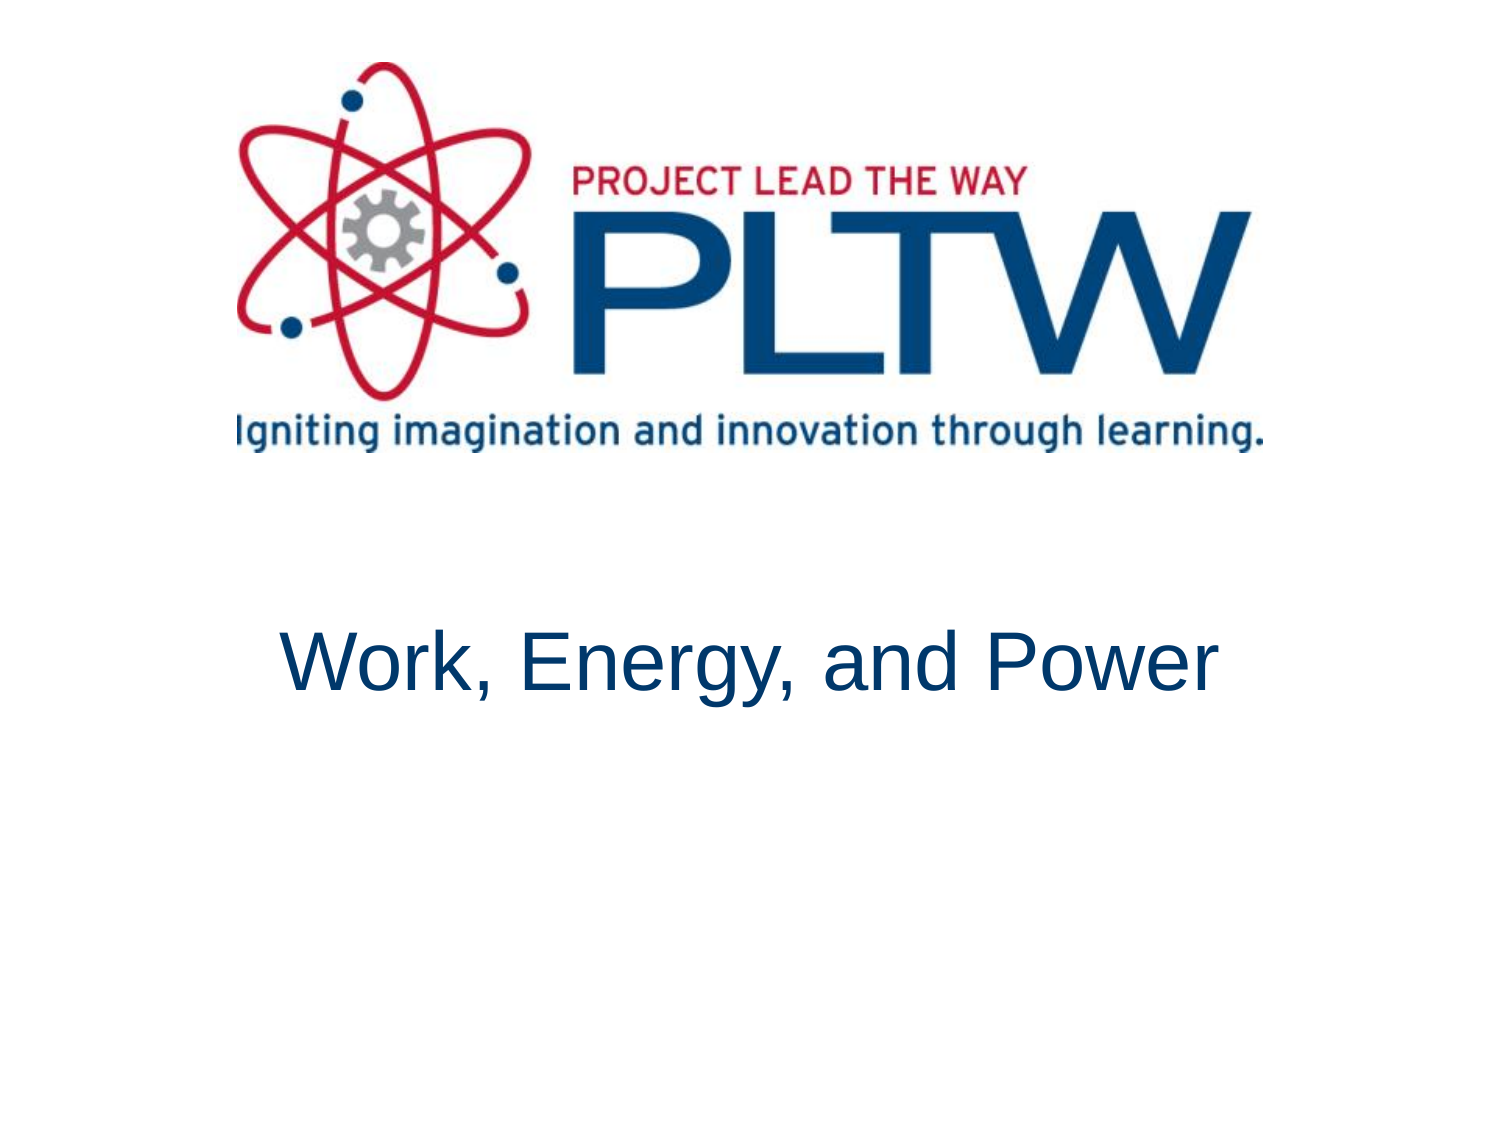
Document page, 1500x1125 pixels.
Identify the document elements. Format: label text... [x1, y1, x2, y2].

picture [237, 62, 1263, 453]
title Work, Energy, and Power [112, 600, 1388, 725]
